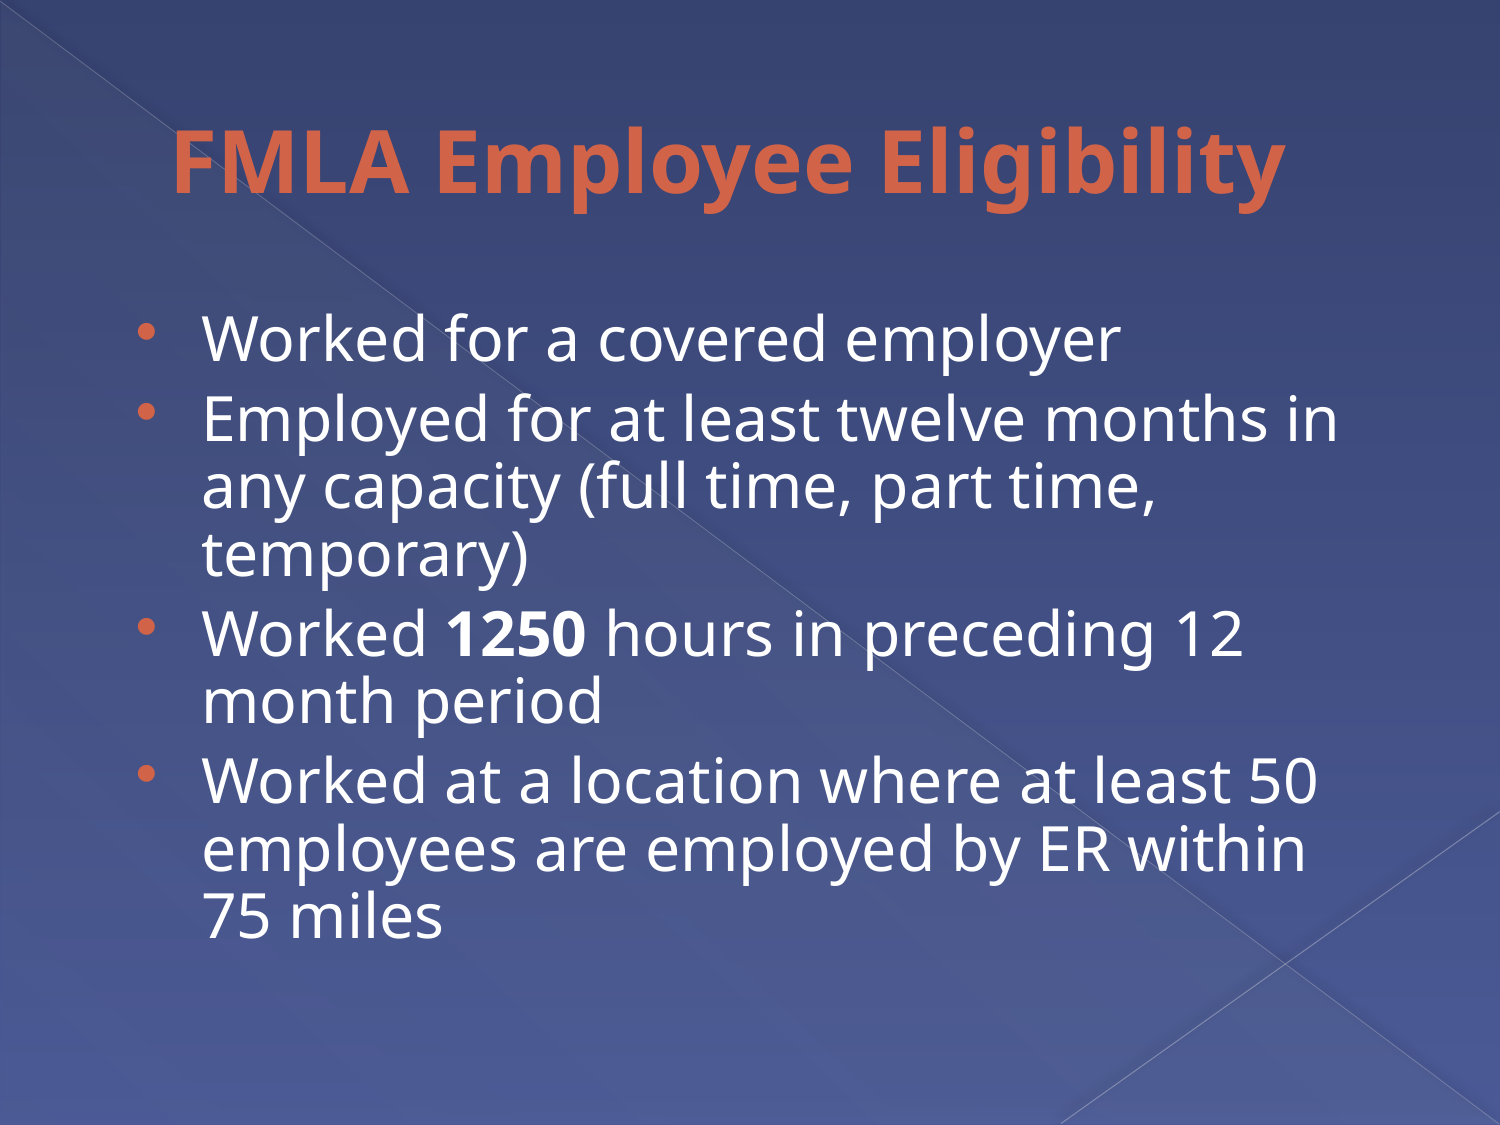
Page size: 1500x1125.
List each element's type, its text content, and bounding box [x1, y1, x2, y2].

list Worked for a covered employer Employed for at least twelve months in any capacity (full time, part time, temporary) Worked 1250 hours in preceding 12 month period Worked at a location where at least 50 employees are employed by ER within 75 miles [112, 299, 1388, 938]
title FMLA Employee Eligibility [75, 43, 1425, 274]
